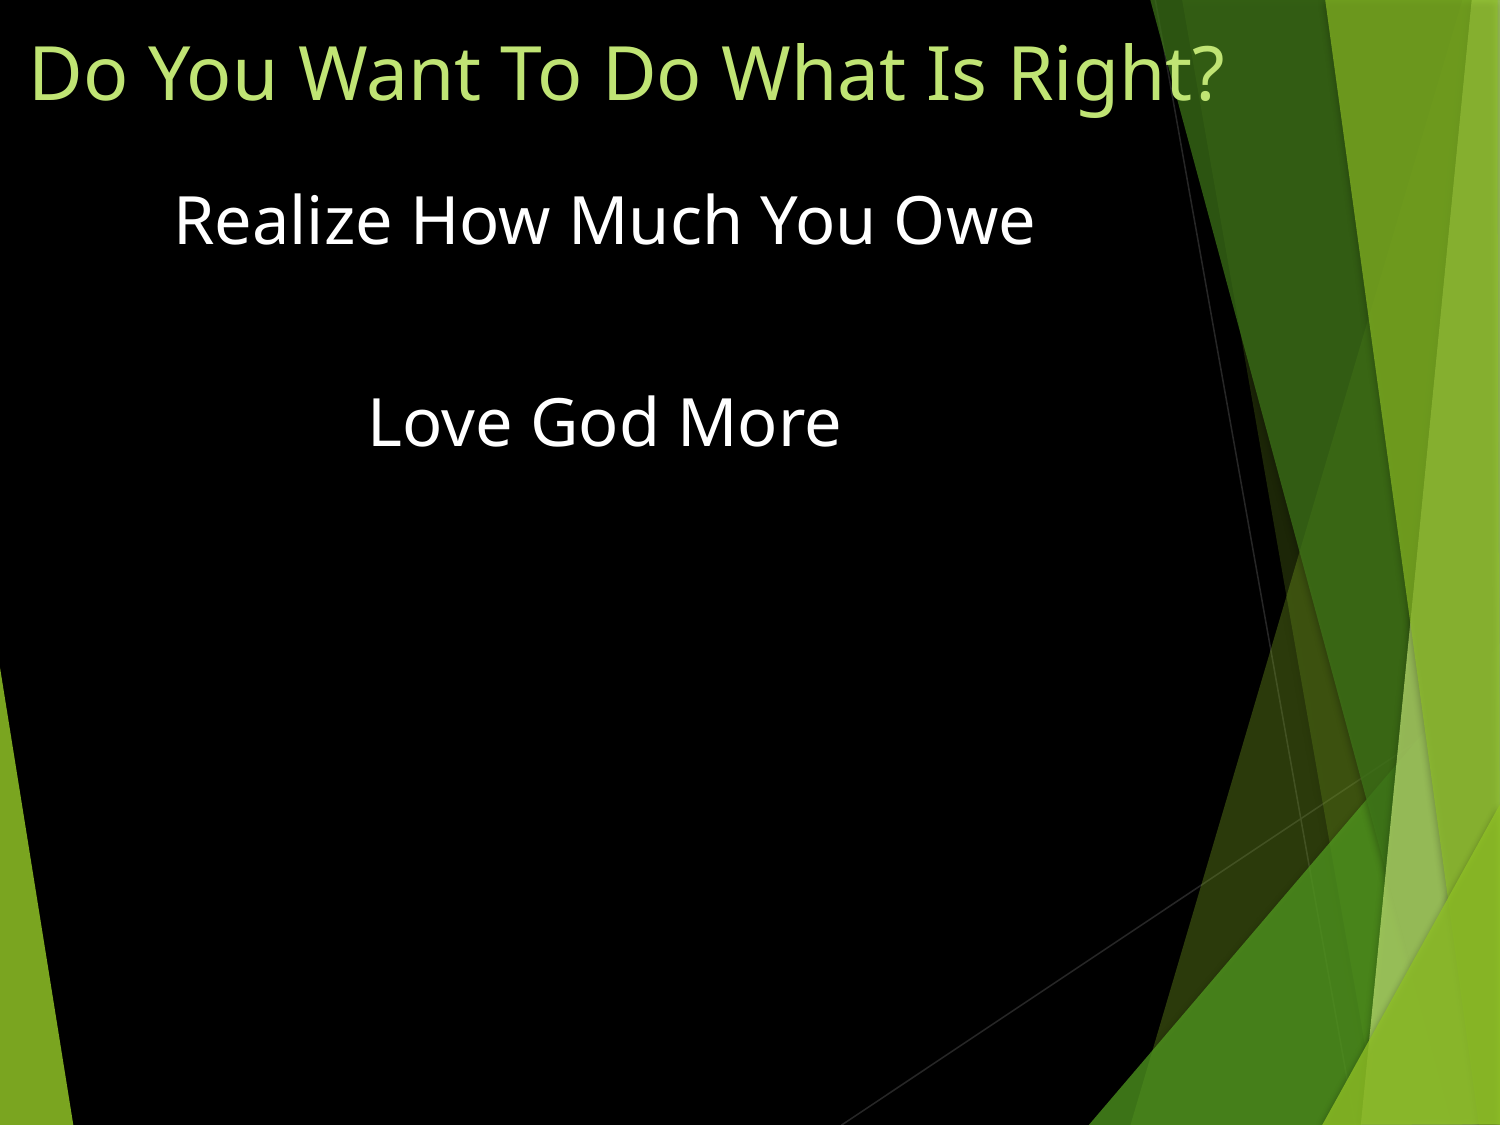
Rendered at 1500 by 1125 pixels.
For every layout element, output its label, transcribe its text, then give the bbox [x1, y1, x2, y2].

list Realize How Much You Owe Love God More [13, 170, 1197, 1114]
title Do You Want To Do What Is Right? [13, 18, 1270, 150]
